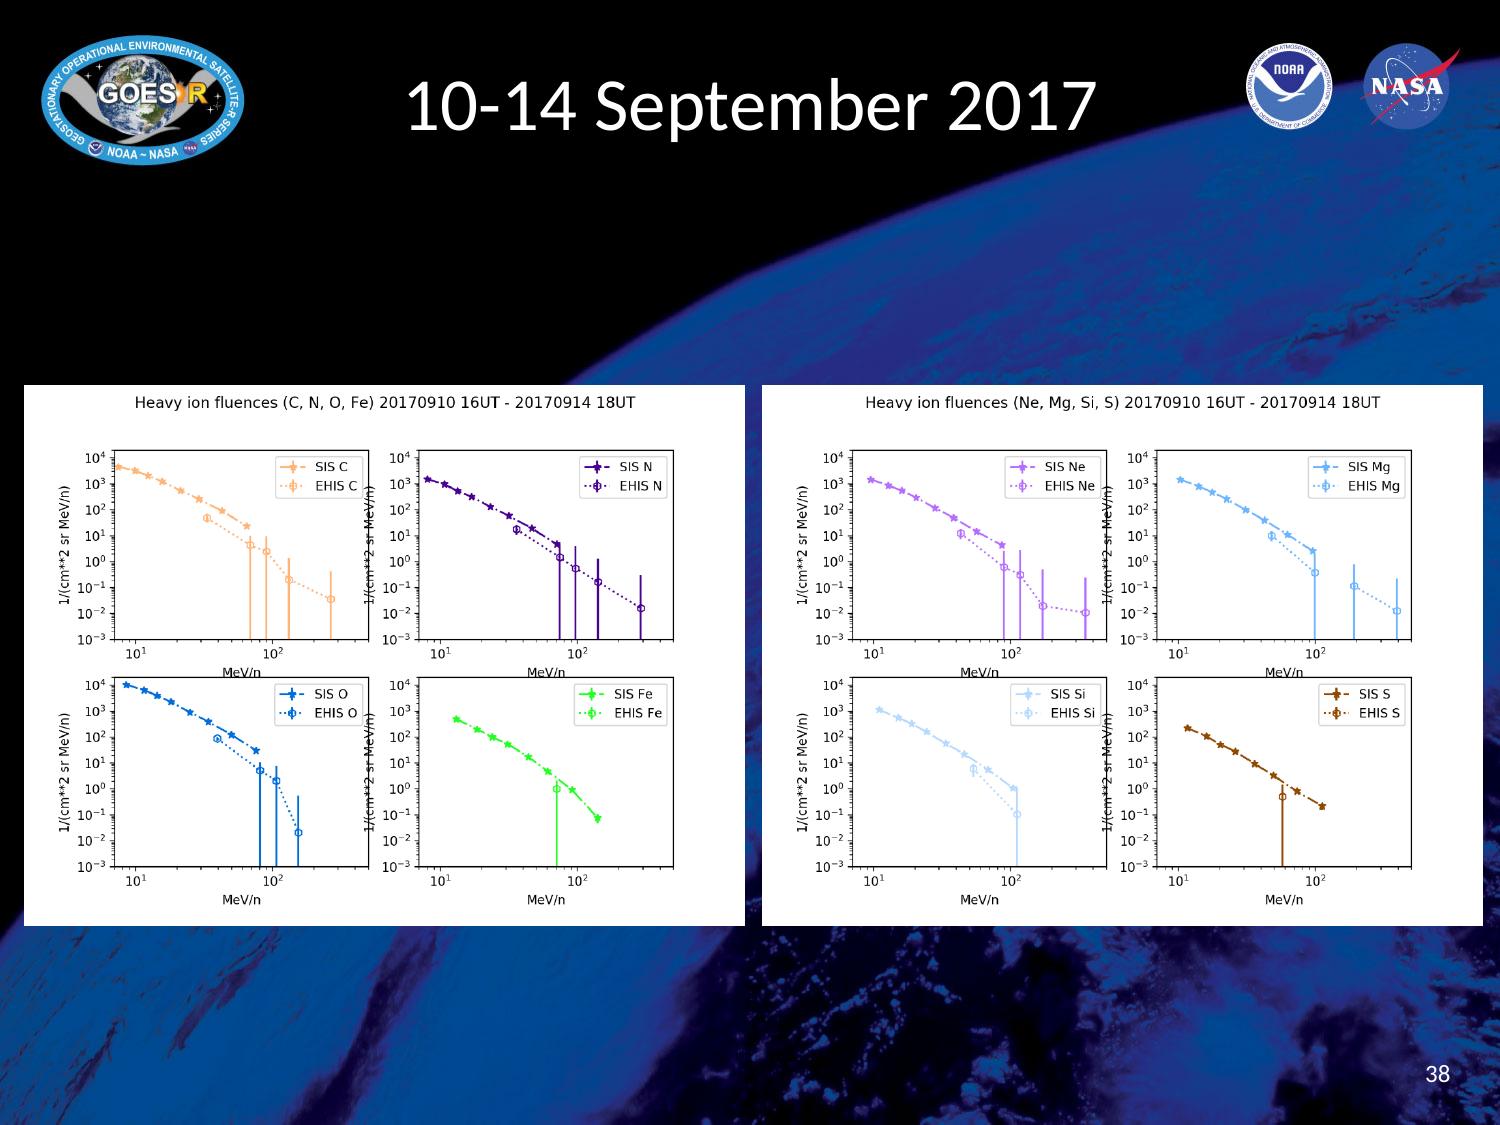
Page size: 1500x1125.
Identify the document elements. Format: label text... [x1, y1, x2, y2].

title 10-14 September 2017 [225, 21, 1277, 180]
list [762, 384, 1483, 926]
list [24, 384, 746, 926]
slide_number 38 [1353, 1042, 1466, 1103]
picture [0, 0, 1500, 1125]
